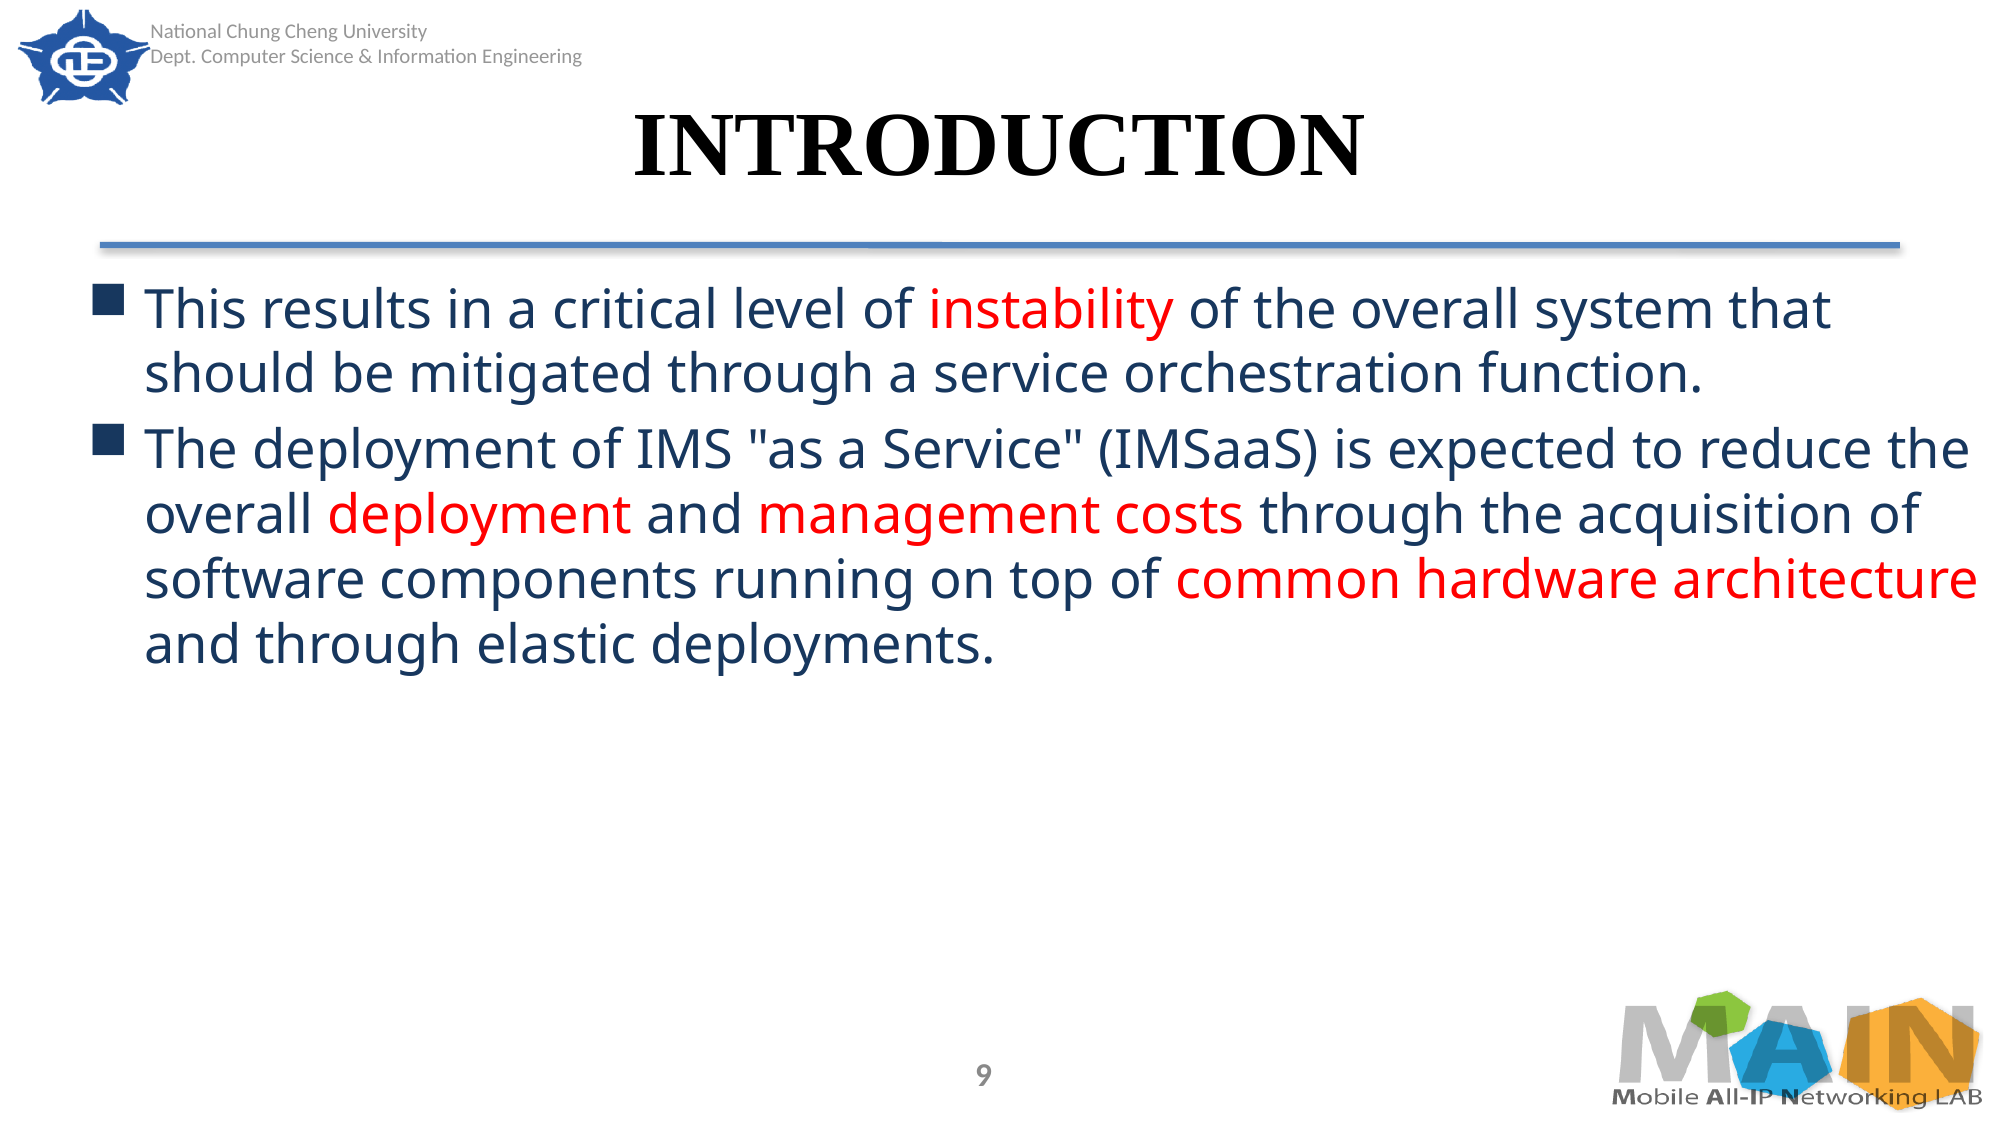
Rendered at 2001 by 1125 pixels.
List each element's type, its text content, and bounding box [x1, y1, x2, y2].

picture [1400, 1010, 1984, 1113]
slide_number 9 [750, 1042, 1217, 1103]
picture [0, 0, 168, 113]
title INTRODUCTION [99, 44, 1901, 233]
list This results in a critical level of instability of the overall system that should be mitigated through a service orchestration function. The deployment of IMS "as a Service" (IMSaaS) is expected to reduce the overall deployment and management costs through the acquisition of software components running on top of common hardware architecture and through elastic deployments. [72, 266, 2000, 1010]
